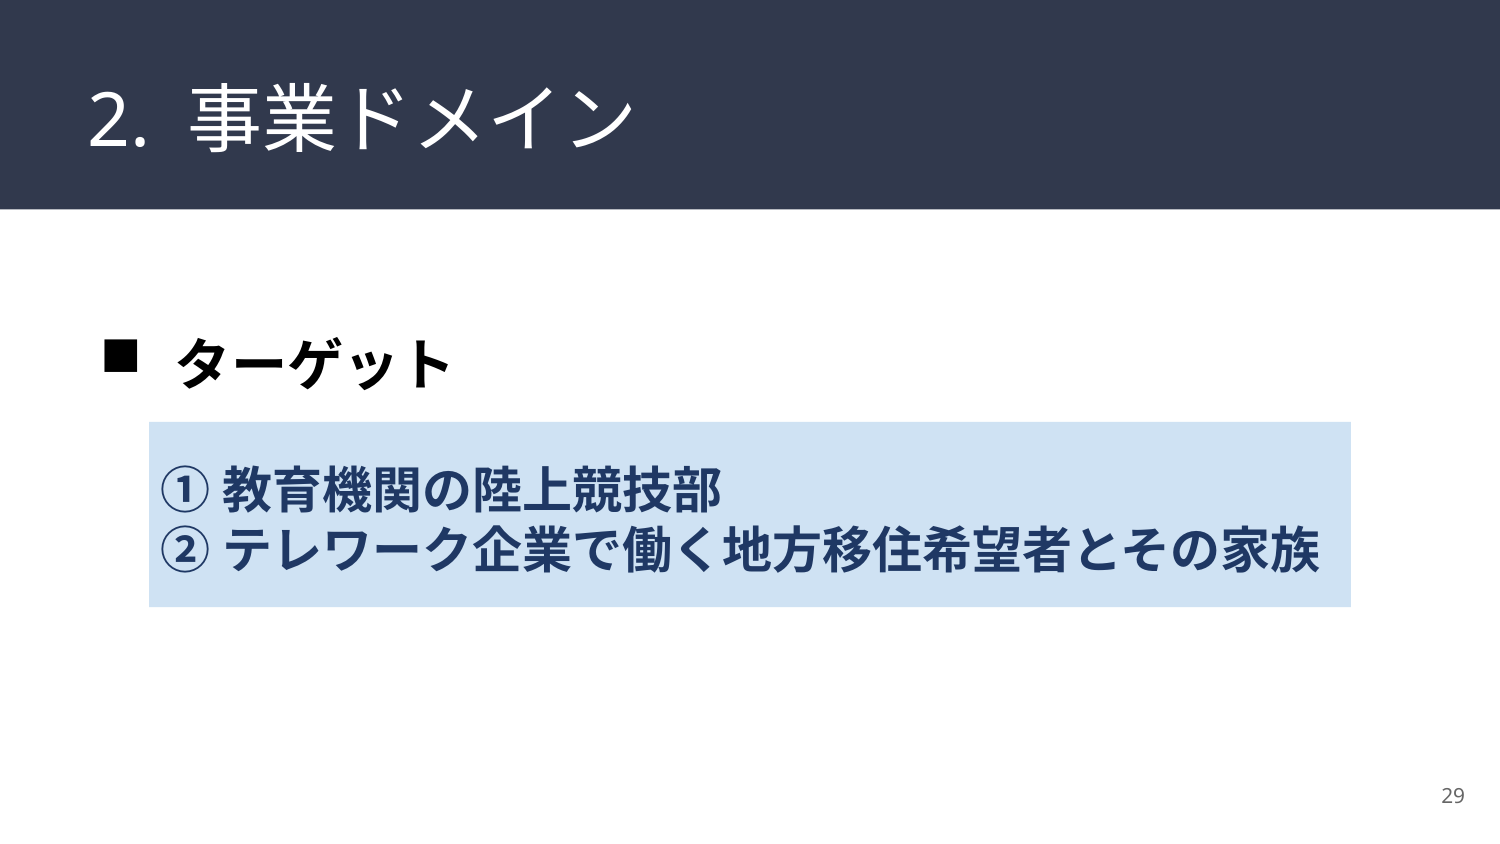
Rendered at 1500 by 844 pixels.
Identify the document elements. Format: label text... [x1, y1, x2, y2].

text_box ①教育機関の陸上競技部 ②テレワーク企業で働く地方移住希望者とその家族 [149, 421, 1351, 608]
slide_number 29 [1389, 764, 1480, 830]
title 2. 事業ドメイン [72, 56, 1428, 203]
text_box ターゲット [84, 314, 1416, 422]
